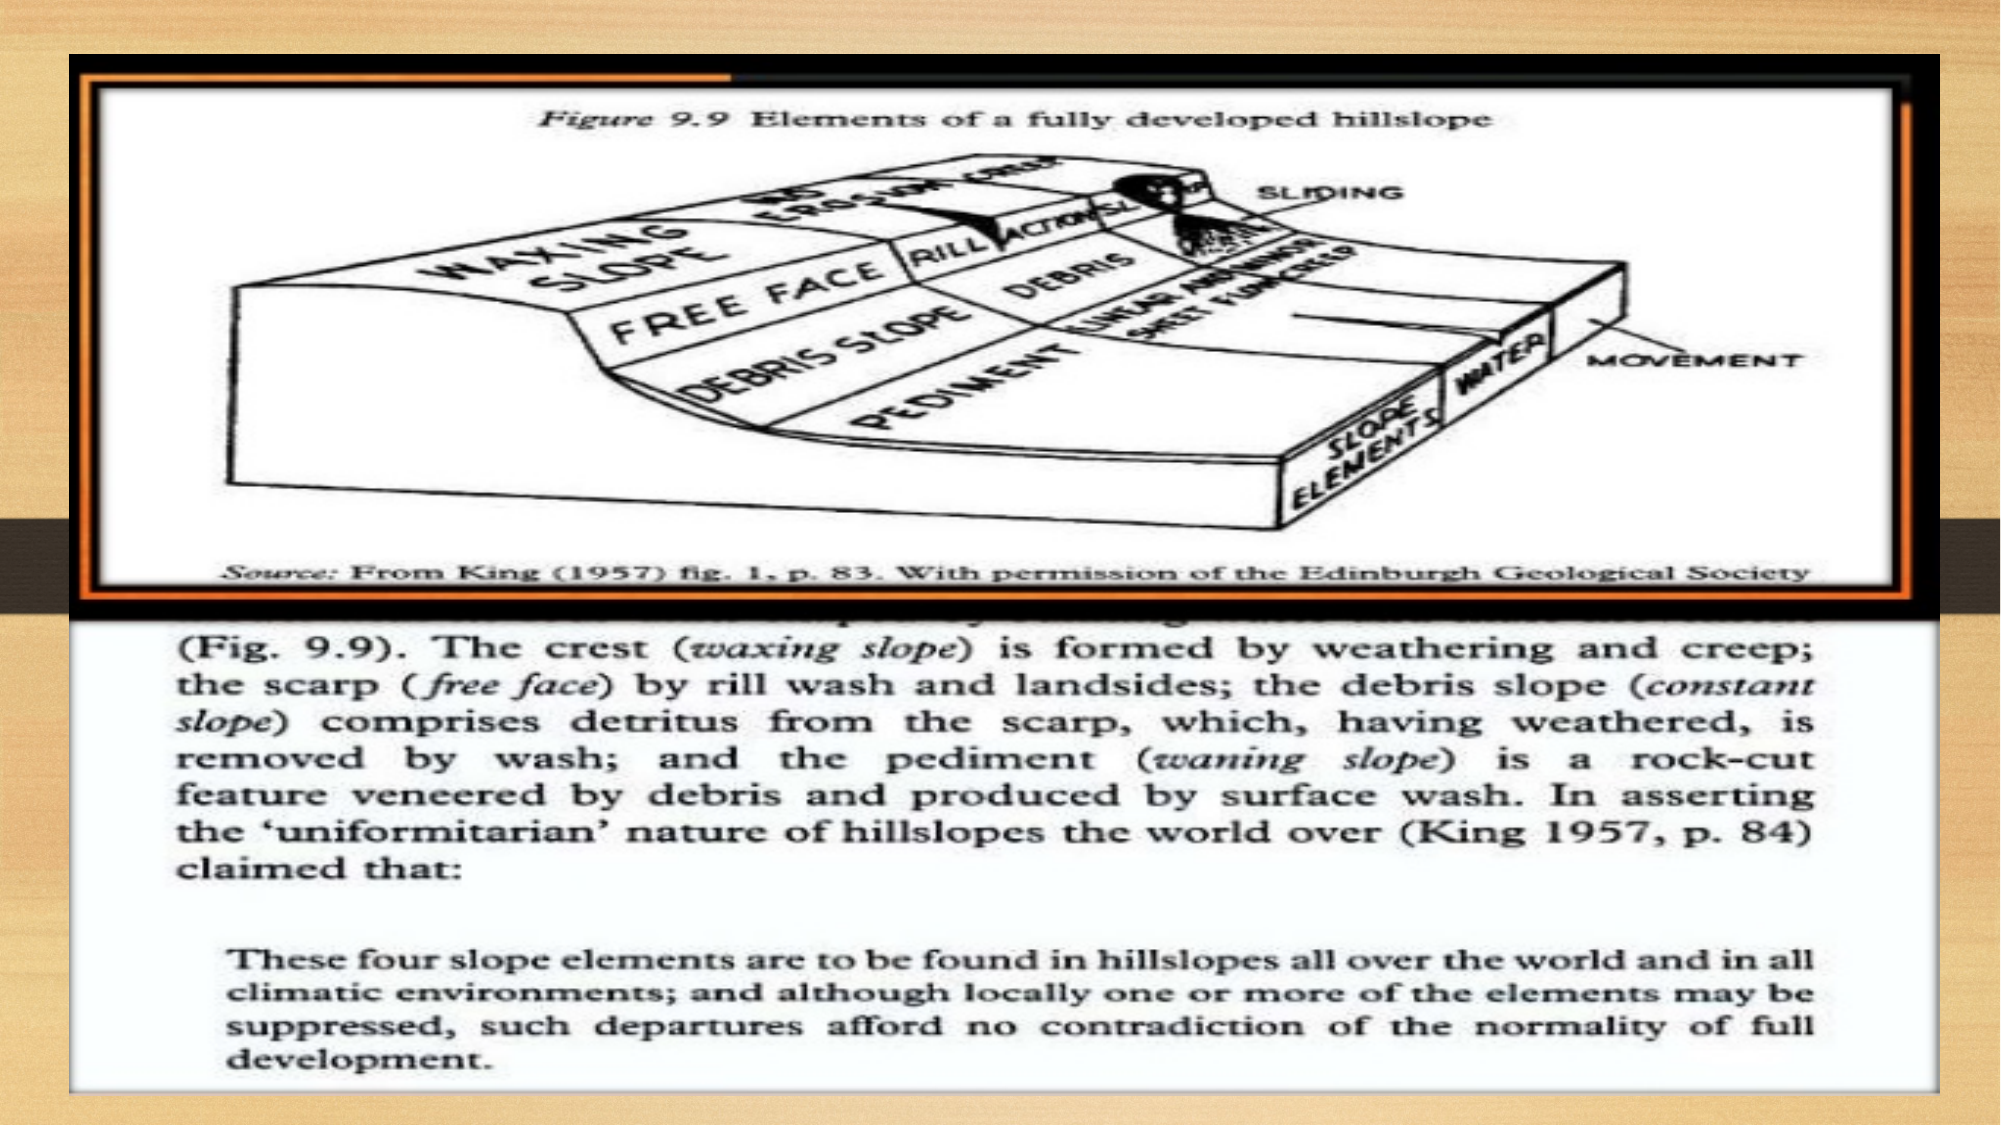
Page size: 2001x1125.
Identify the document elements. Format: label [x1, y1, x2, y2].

list [68, 54, 1941, 1096]
picture [0, 0, 2001, 1125]
